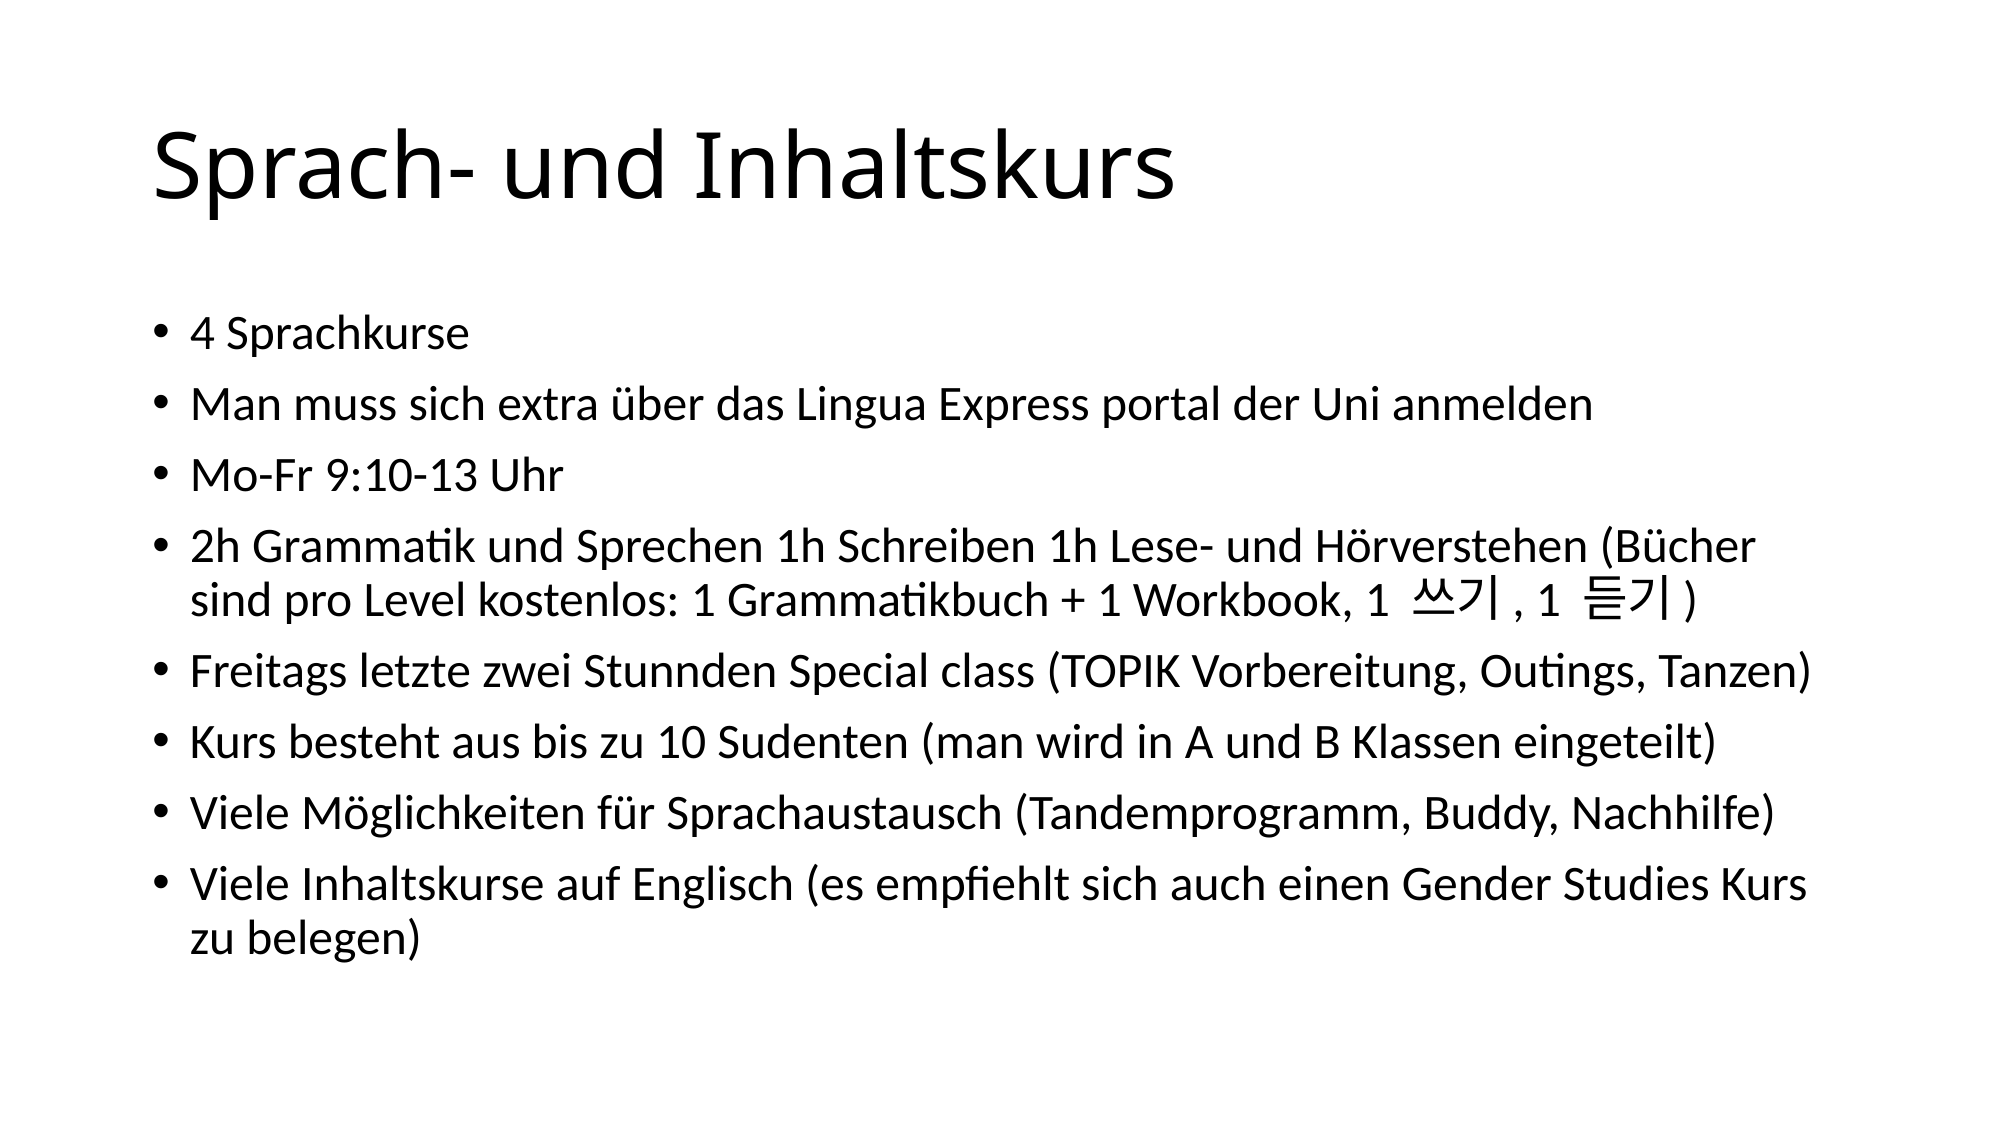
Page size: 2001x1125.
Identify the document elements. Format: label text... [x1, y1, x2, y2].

title Sprach- und Inhaltskurs [137, 59, 1863, 278]
list 4 Sprachkurse Man muss sich extra über das Lingua Express portal der Uni anmelden Mo-Fr 9:10-13 Uhr 2h Grammatik und Sprechen 1h Schreiben 1h Lese- und Hörverstehen (Bücher sind pro Level kostenlos: 1 Grammatikbuch + 1 Workbook, 1 쓰기, 1 듣기) Freitags letzte zwei Stunnden Special class (TOPIK Vorbereitung, Outings, Tanzen) Kurs besteht aus bis zu 10 Sudenten (man wird in A und B Klassen eingeteilt) Viele Möglichkeiten für Sprachaustausch (Tandemprogramm, Buddy, Nachhilfe) Viele Inhaltskurse auf Englisch (es empfiehlt sich auch einen Gender Studies Kurs zu belegen) [137, 299, 1863, 1014]
